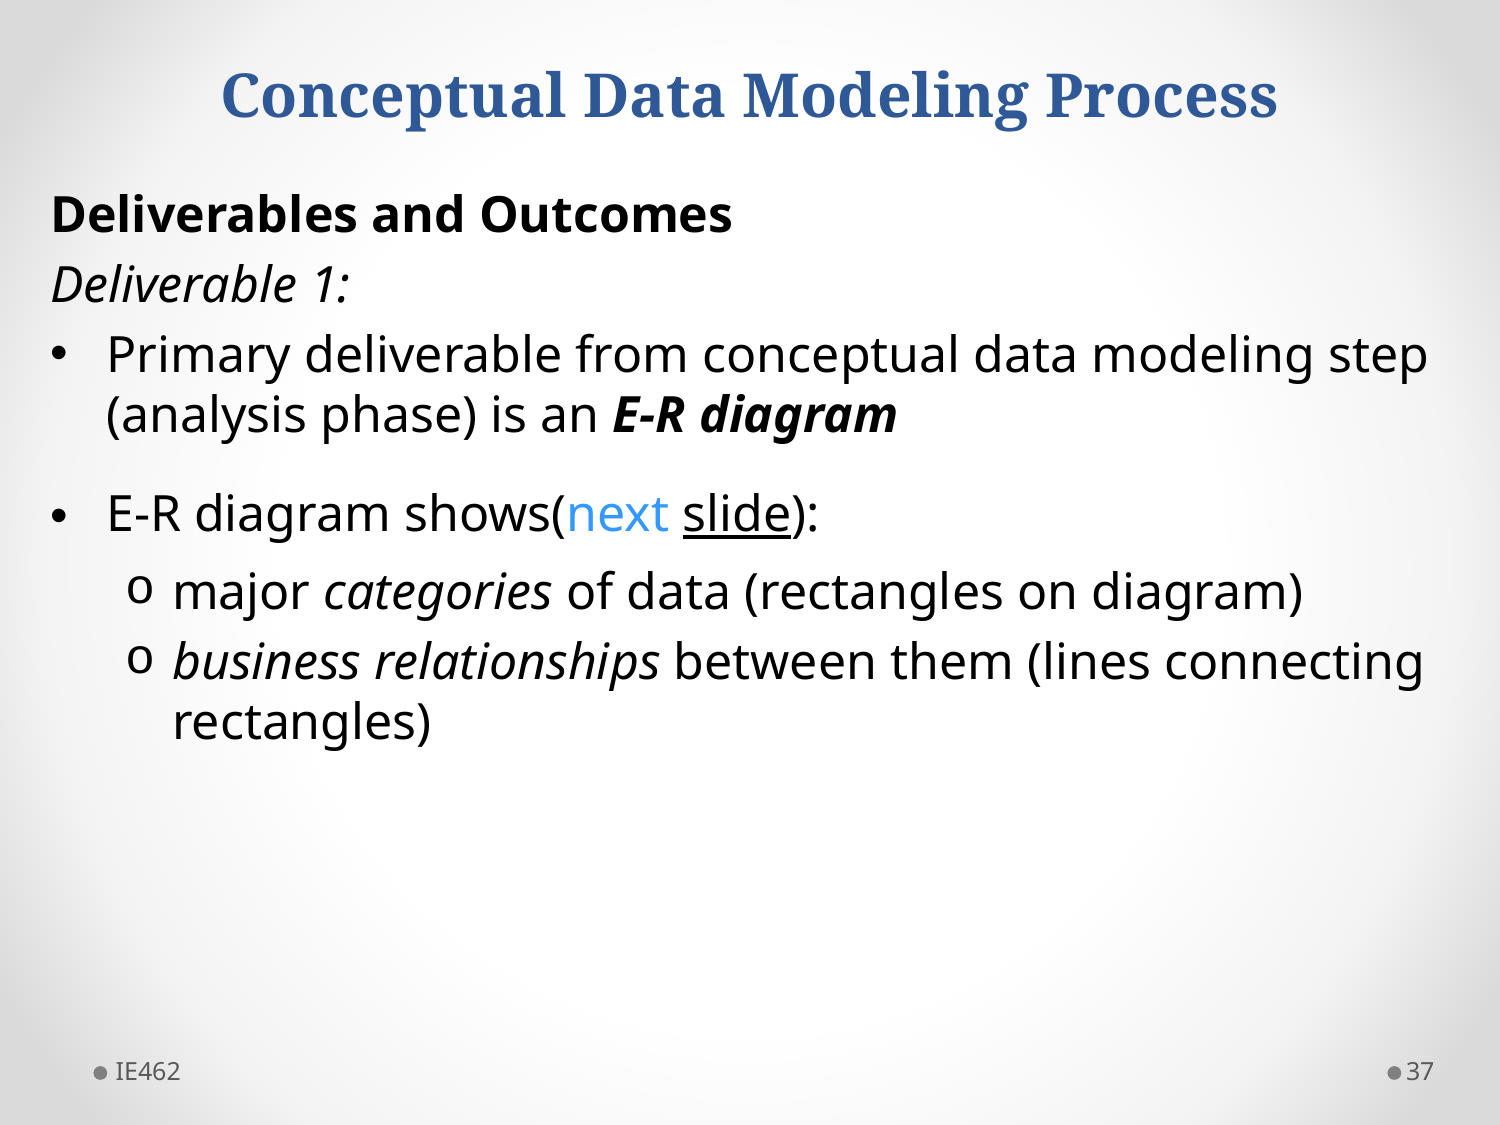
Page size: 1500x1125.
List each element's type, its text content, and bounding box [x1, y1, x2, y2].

footer IE462 [108, 1042, 576, 1103]
list Deliverables and Outcomes Deliverable 1: Primary deliverable from conceptual data modeling step (analysis phase) is an E-R diagram E-R diagram shows(next slide): major categories of data (rectangles on diagram) business relationships between them (lines connecting rectangles) [35, 174, 1465, 1111]
title Conceptual Data Modeling Process [75, 11, 1425, 138]
slide_number 37 [1401, 1042, 1494, 1103]
picture [0, 0, 1500, 1125]
